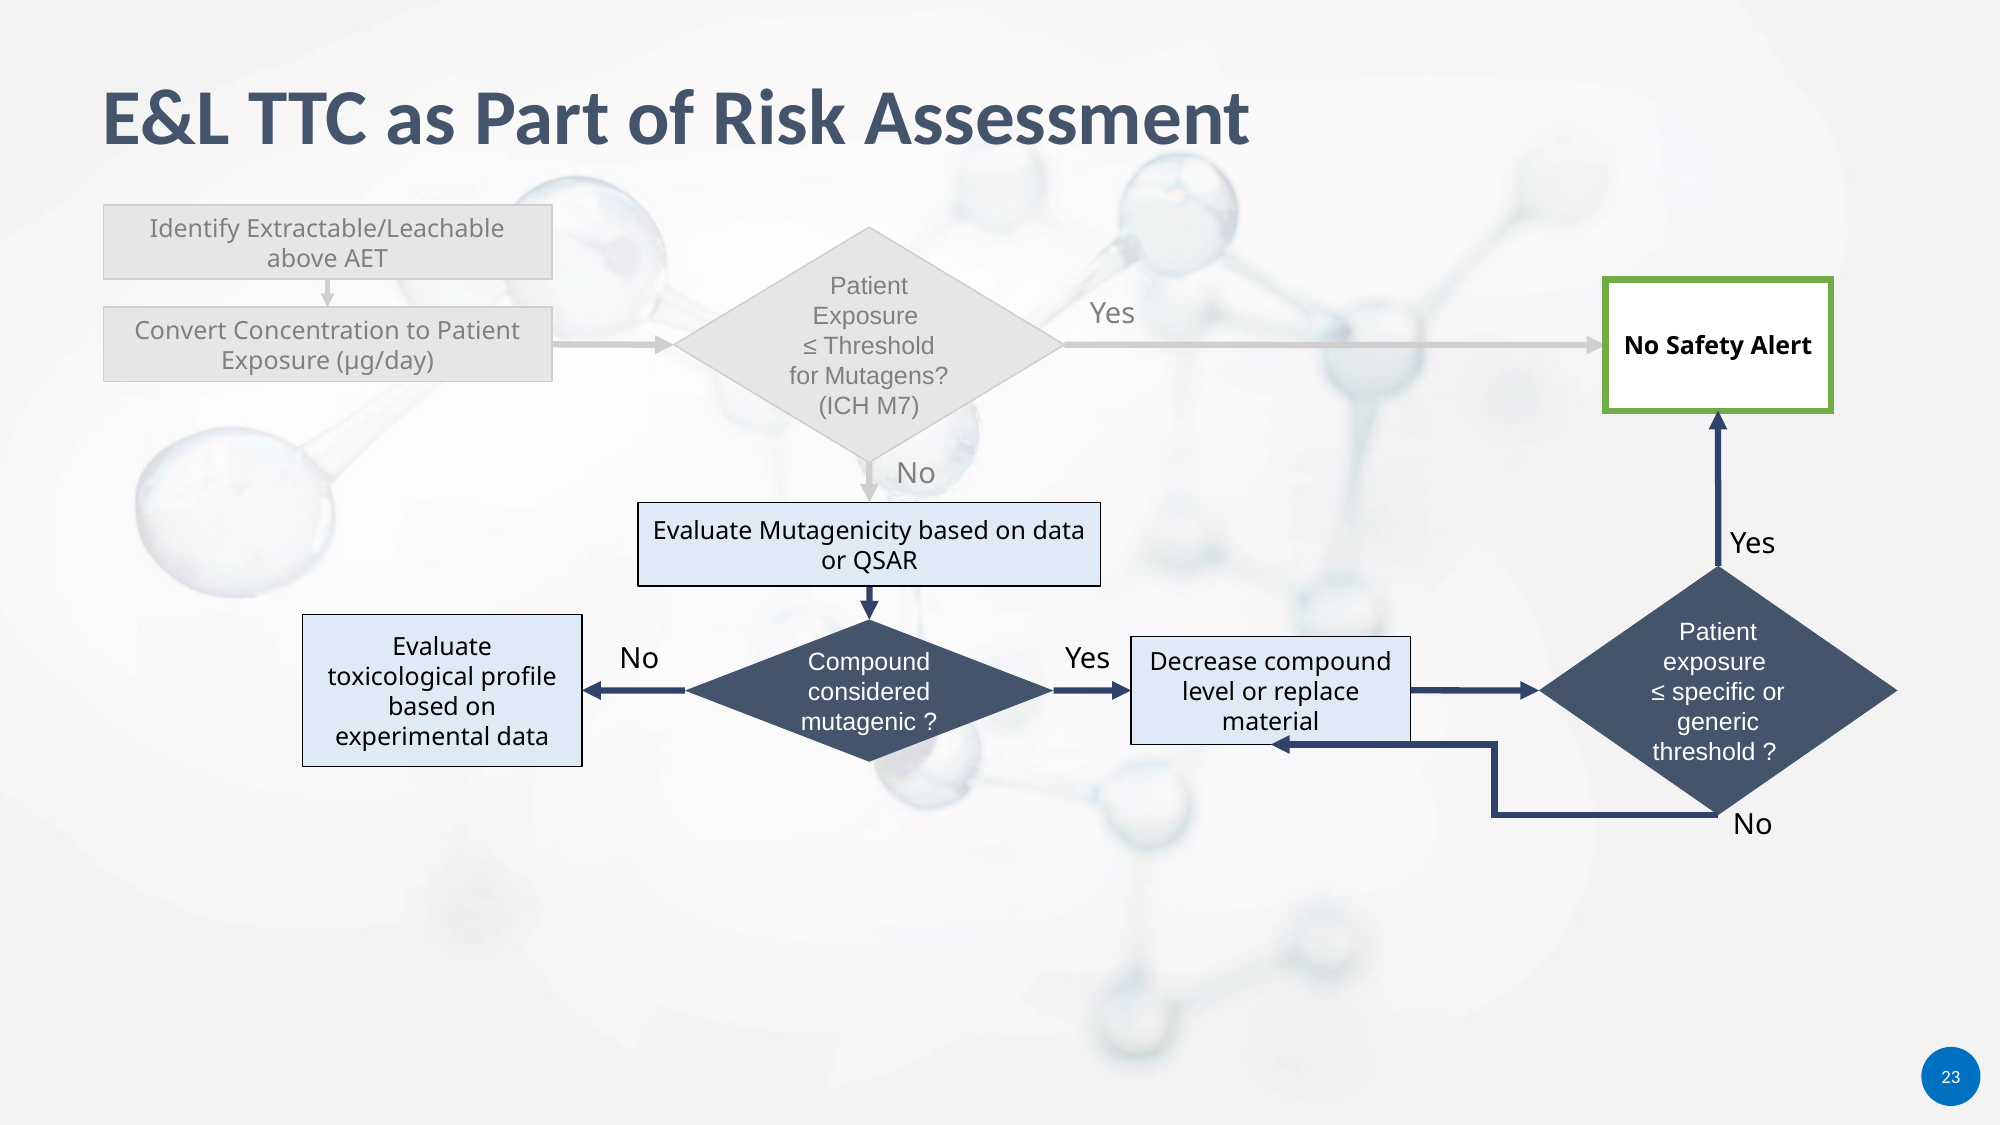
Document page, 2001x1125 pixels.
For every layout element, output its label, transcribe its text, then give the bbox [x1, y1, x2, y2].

text_box No [1732, 805, 1773, 841]
text_box Yes [1730, 524, 1776, 560]
text_box Decrease compound level or replace material [1130, 636, 1411, 745]
text_box No [895, 454, 936, 490]
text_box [684, 585, 1054, 762]
list E&L TTC as Part of Risk Assessment [102, 68, 1800, 175]
picture [0, 0, 2000, 1125]
text_box Identify Extractable/Leachable above AET [103, 204, 552, 280]
text_box No [619, 639, 660, 675]
text_box Patient Exposure ≤ Threshold for Mutagens? (ICH M7) [674, 227, 1064, 462]
text_box No Safety Alert [1604, 278, 1832, 412]
text_box Patient exposure ≤ specific or generic threshold ? [1539, 566, 1898, 816]
text_box Convert Concentration to Patient Exposure (µg/day) [103, 307, 552, 382]
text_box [1459, 556, 1530, 1004]
text_box Evaluate toxicological profile based on experimental data [302, 614, 582, 767]
text_box Evaluate Mutagenicity based on data or QSAR [638, 502, 1101, 586]
text_box Yes [1089, 294, 1136, 330]
text_box Yes [1065, 639, 1111, 675]
